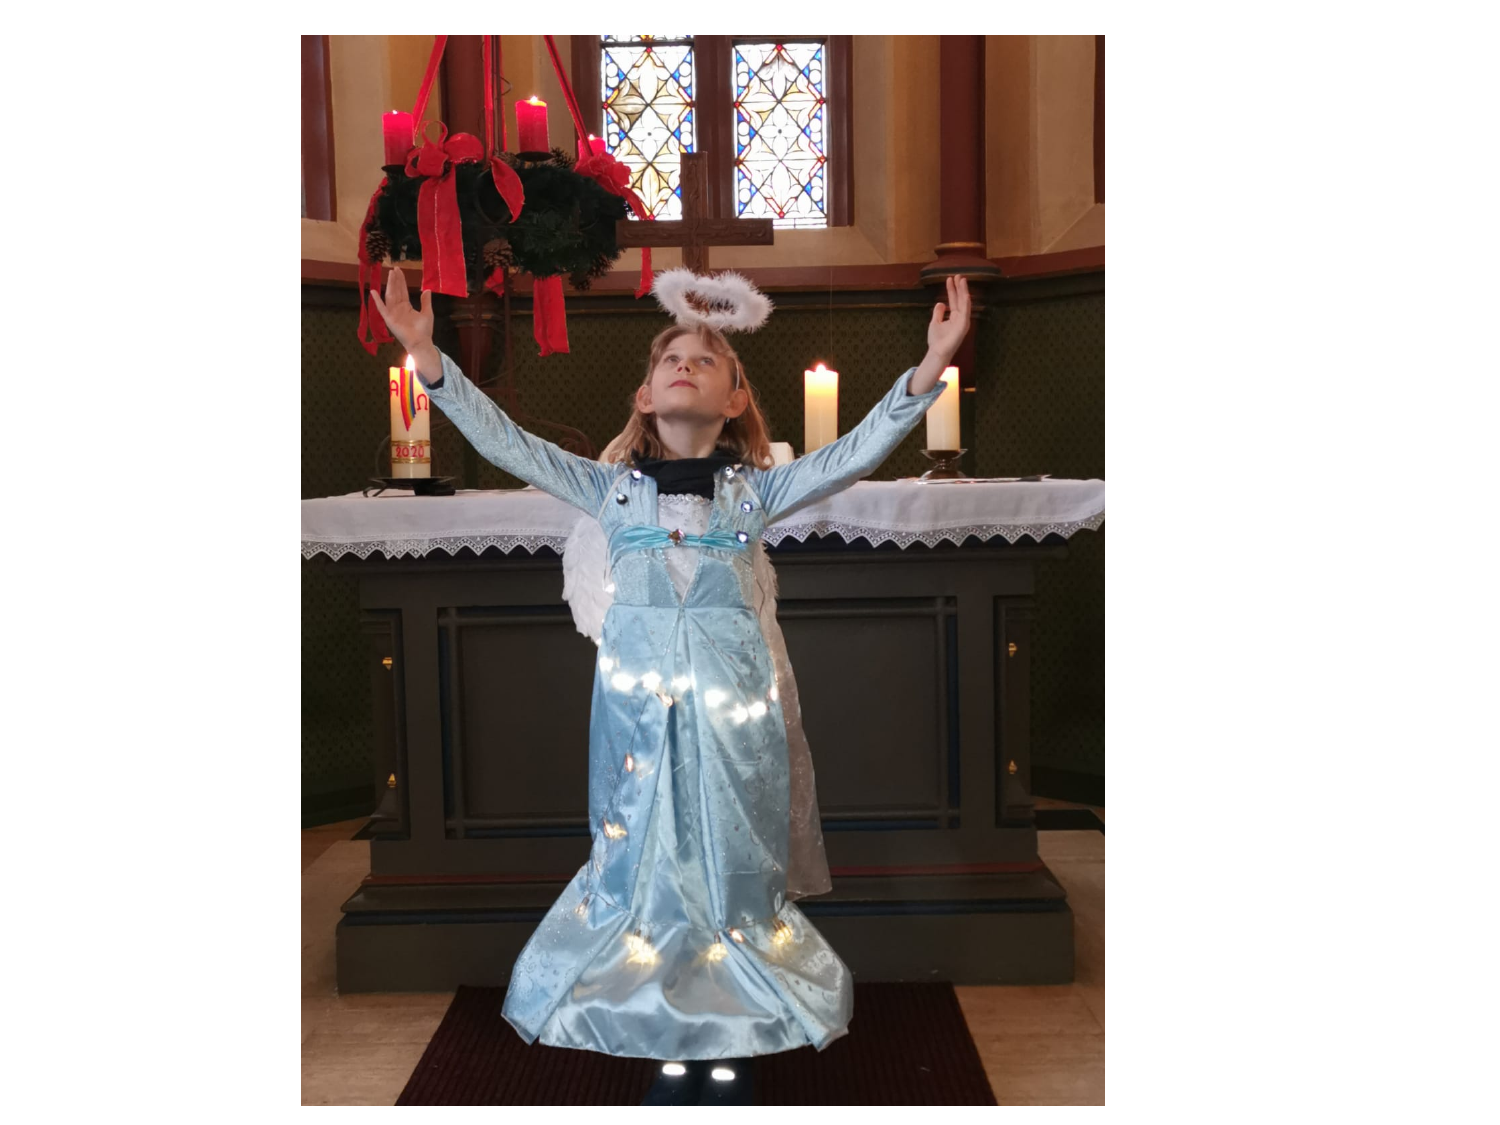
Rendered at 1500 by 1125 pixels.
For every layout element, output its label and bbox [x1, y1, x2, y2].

list [300, 34, 1105, 1107]
